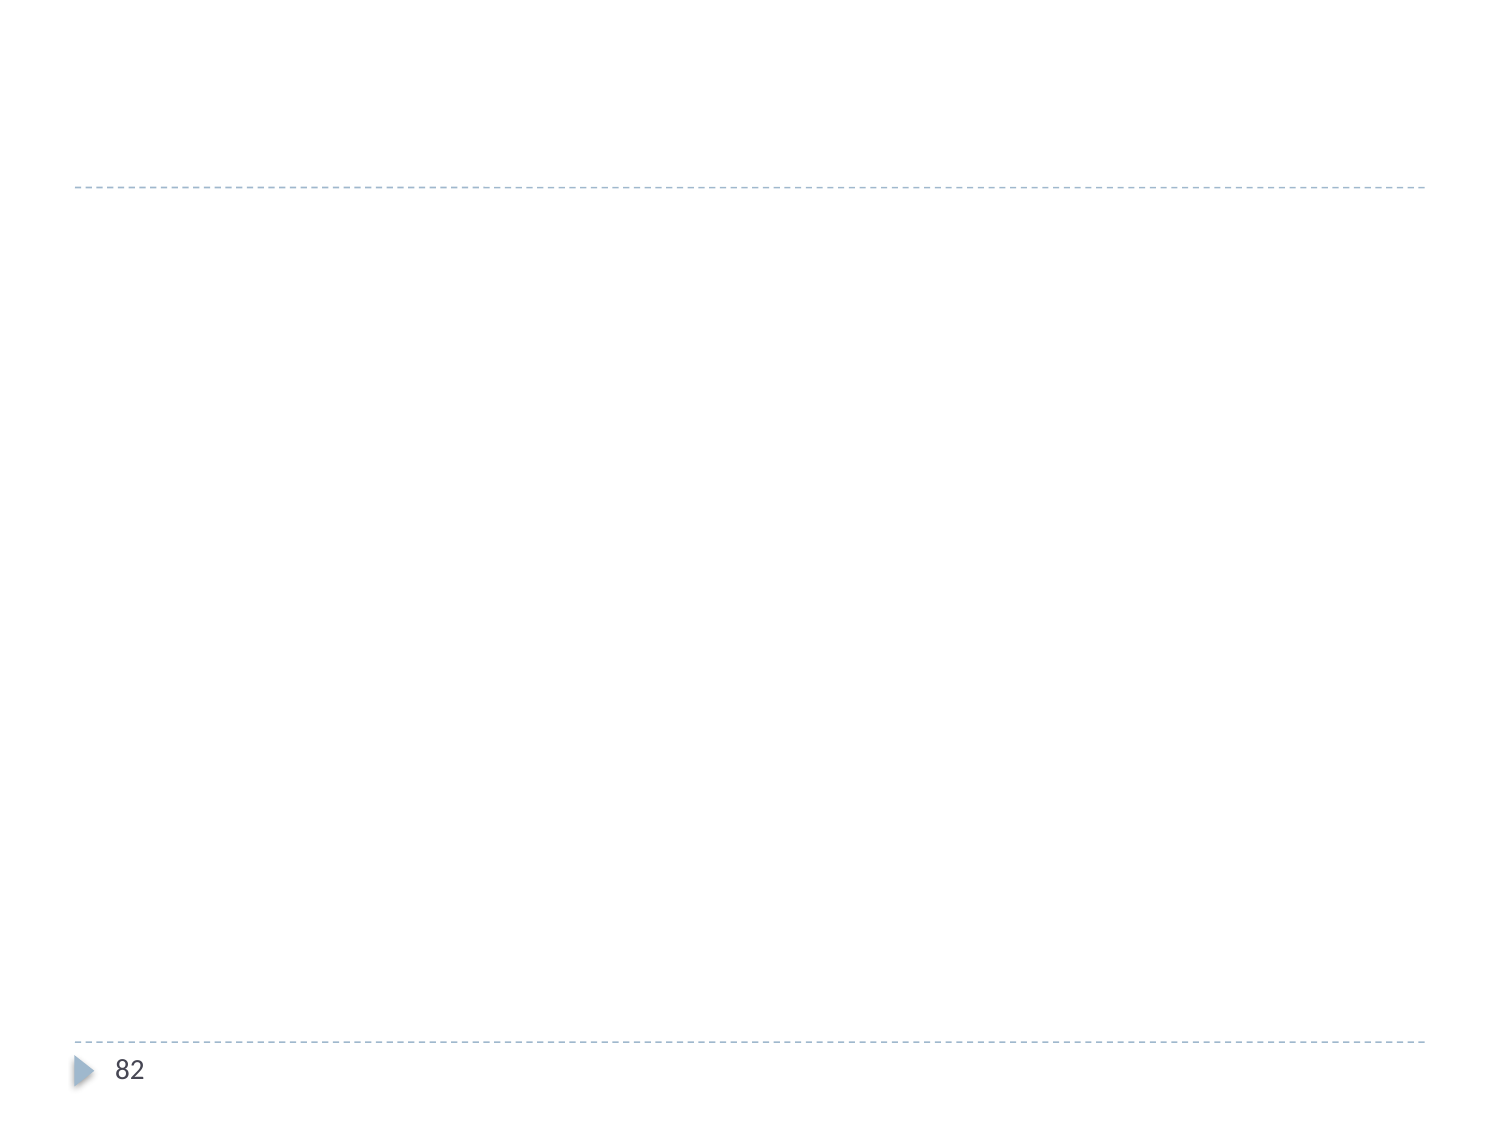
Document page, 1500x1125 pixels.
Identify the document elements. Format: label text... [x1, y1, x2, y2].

slide_number 82 [100, 1042, 426, 1103]
